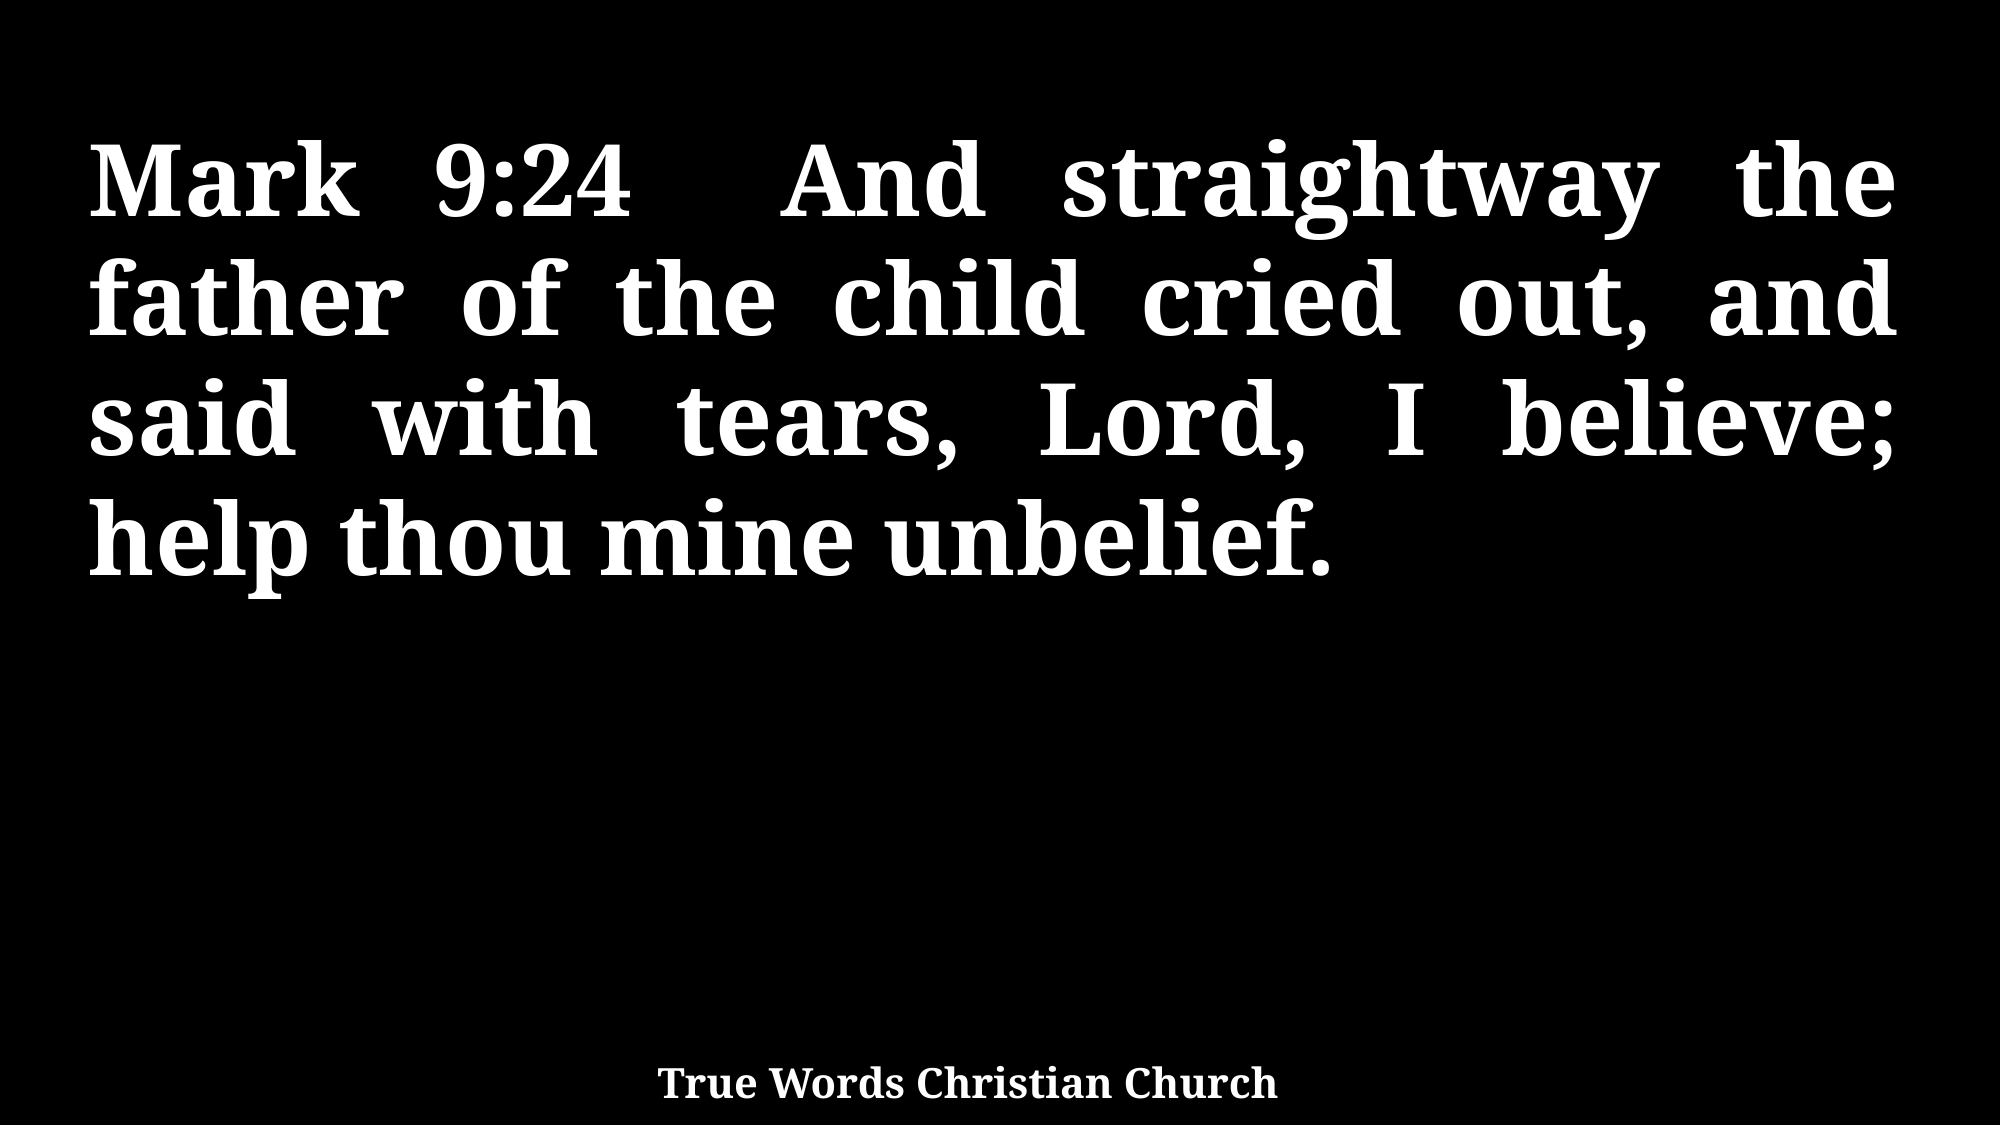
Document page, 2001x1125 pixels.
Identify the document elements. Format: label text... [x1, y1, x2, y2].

text_box Mark 9:24 And straightway the father of the child cried out, and said with tears, Lord, I believe; help thou mine unbelief. [74, 108, 1915, 604]
text_box True Words Christian Church [642, 1049, 1294, 1114]
